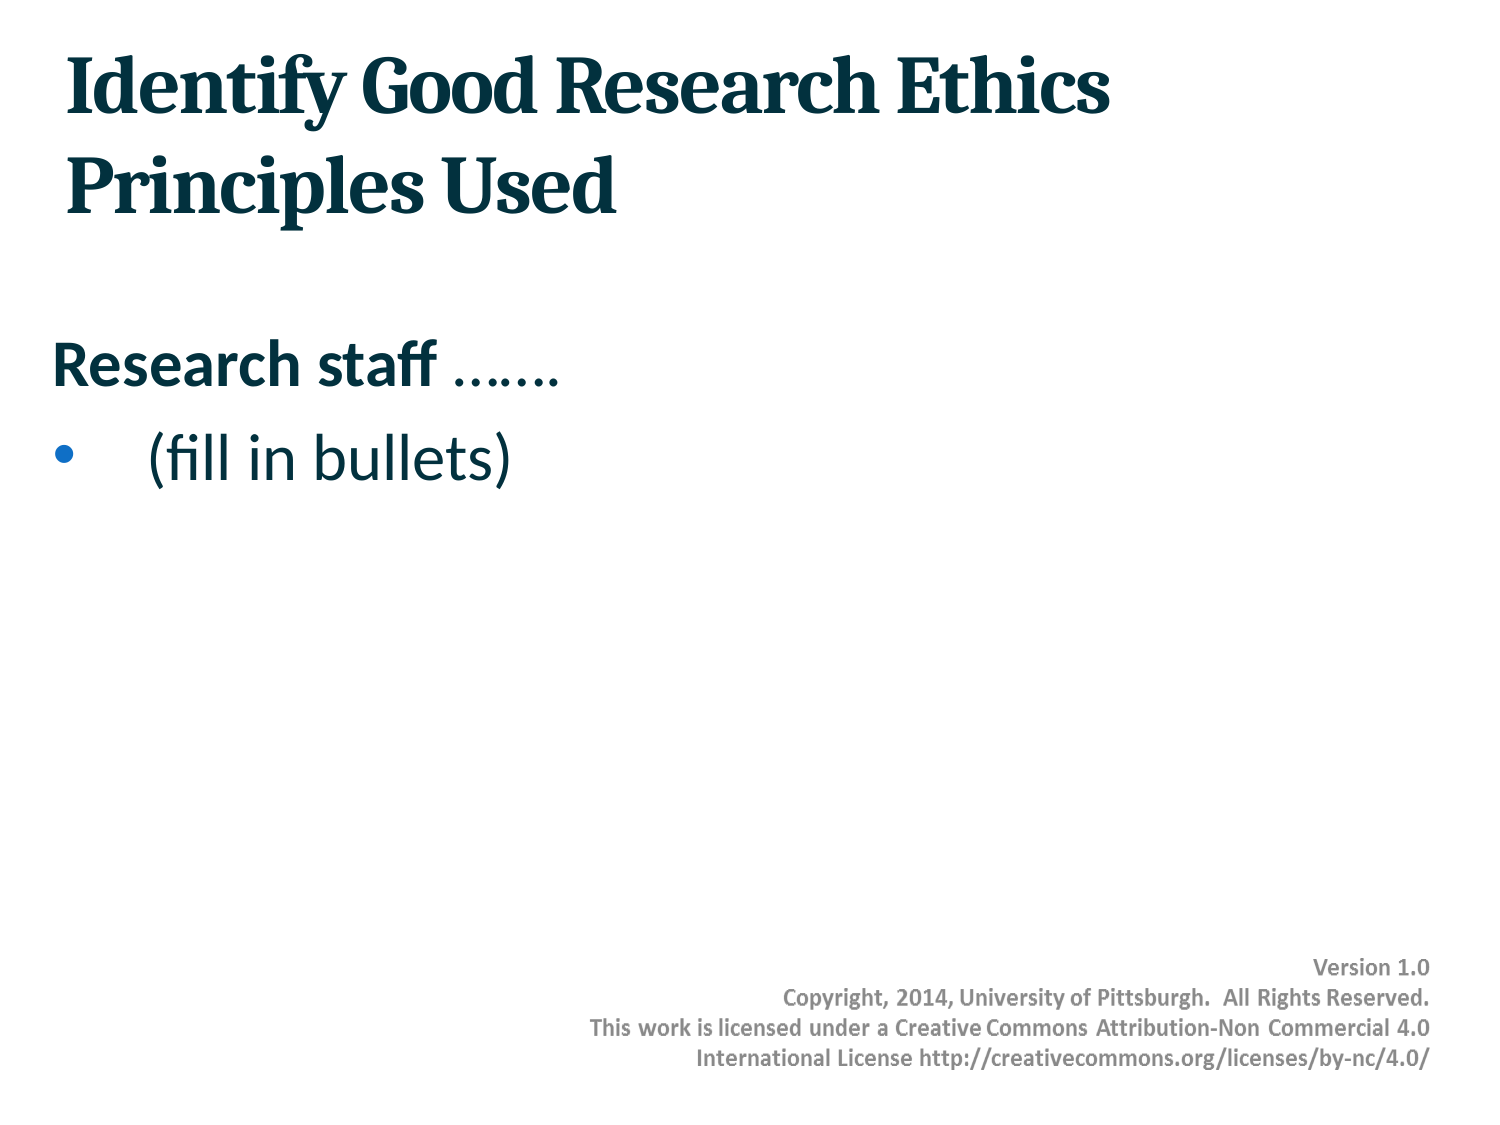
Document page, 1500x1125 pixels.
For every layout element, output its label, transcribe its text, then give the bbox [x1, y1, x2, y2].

title Identify Good Research Ethics Principles Used [50, 37, 1363, 238]
picture [574, 943, 1451, 1088]
subtitle Research staff ……. (fill in bullets) [37, 312, 1363, 913]
